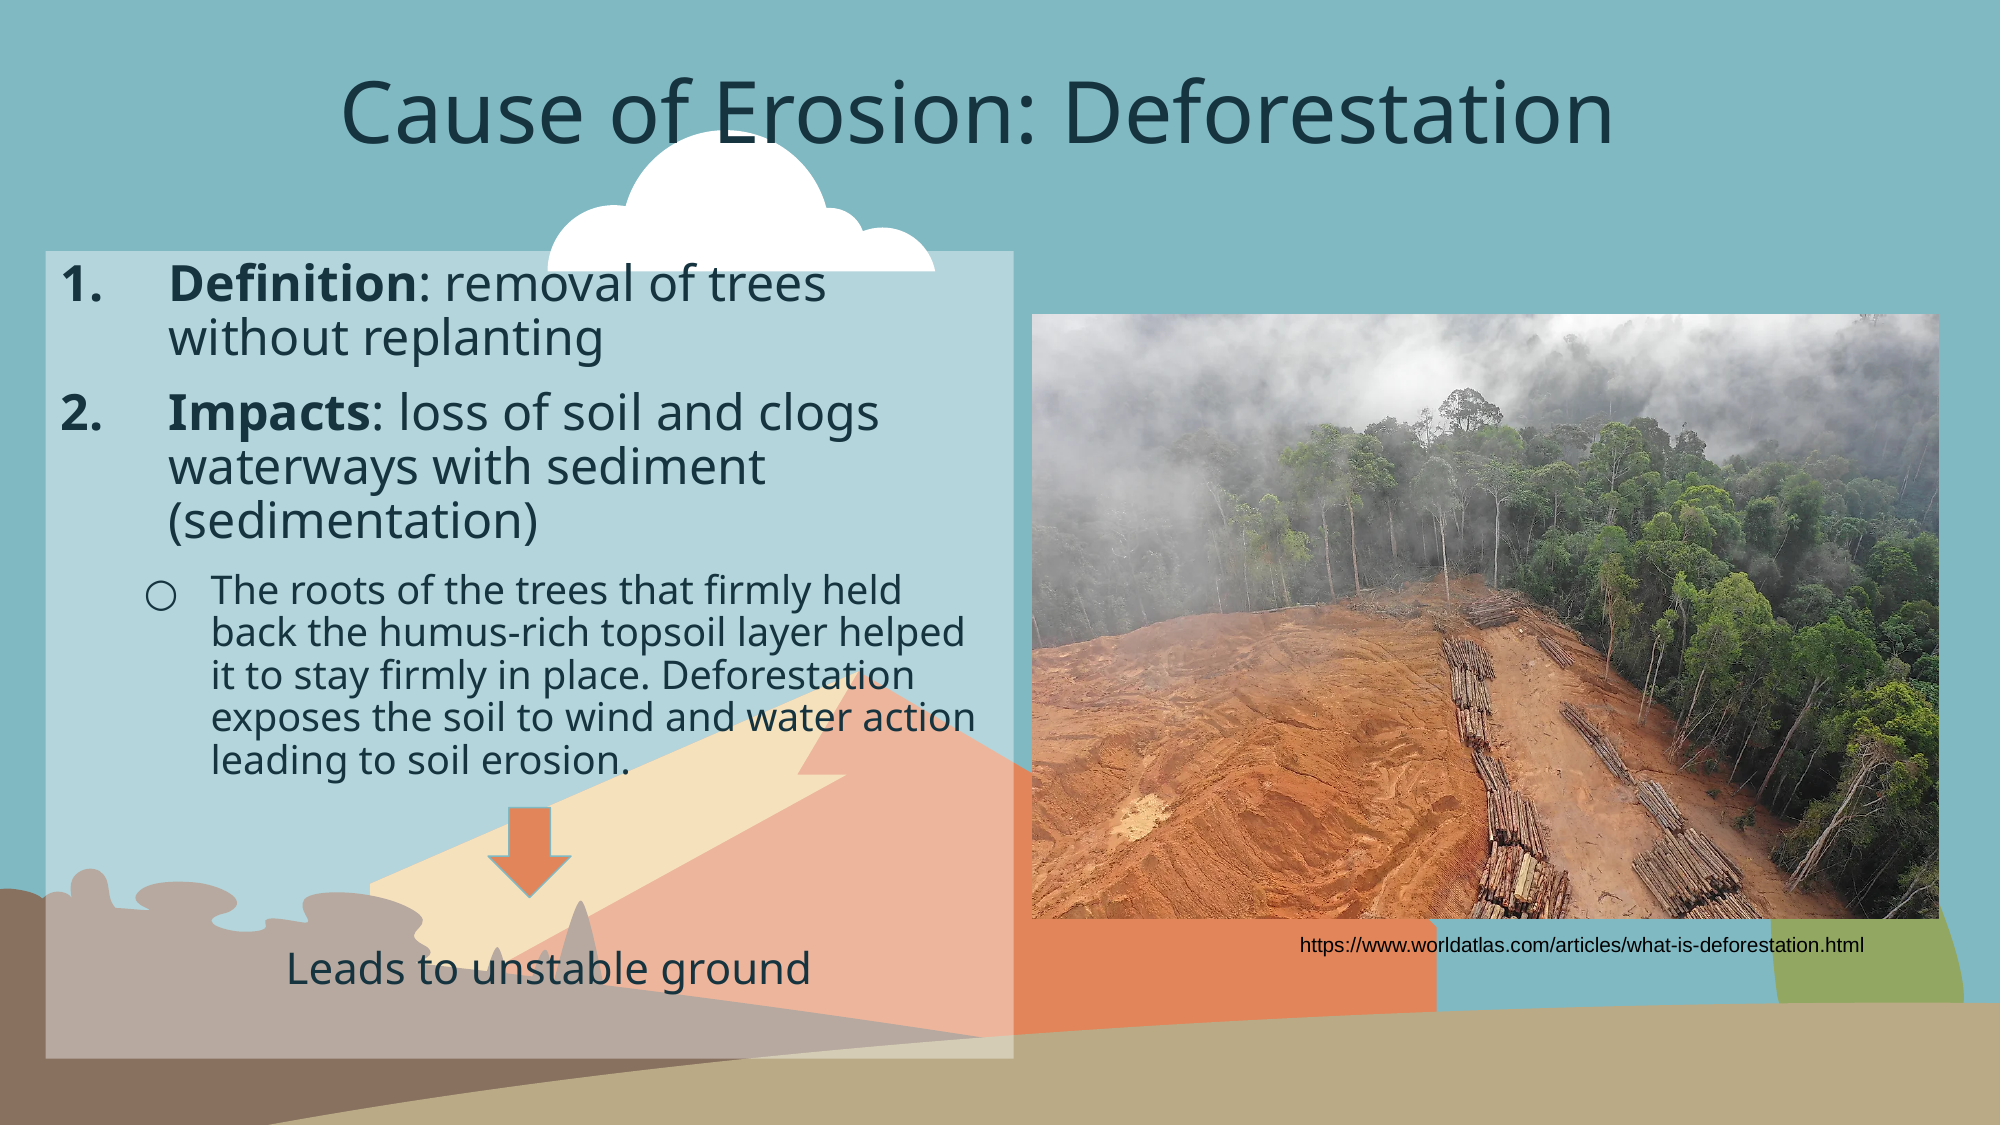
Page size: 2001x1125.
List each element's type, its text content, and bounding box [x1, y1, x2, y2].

list Definition: removal of trees without replanting Impacts: loss of soil and clogs waterways with sediment (sedimentation) The roots of the trees that firmly held back the humus-rich topsoil layer helped it to stay firmly in place. Deforestation exposes the soil to wind and water action leading to soil erosion. Leads to unstable ground [45, 251, 1014, 1059]
picture [1032, 314, 1939, 920]
title Cause of Erosion: Deforestation [324, 61, 1675, 171]
text_box [488, 807, 572, 898]
text_box https://www.worldatlas.com/articles/what-is-deforestation.html [1284, 927, 1939, 970]
